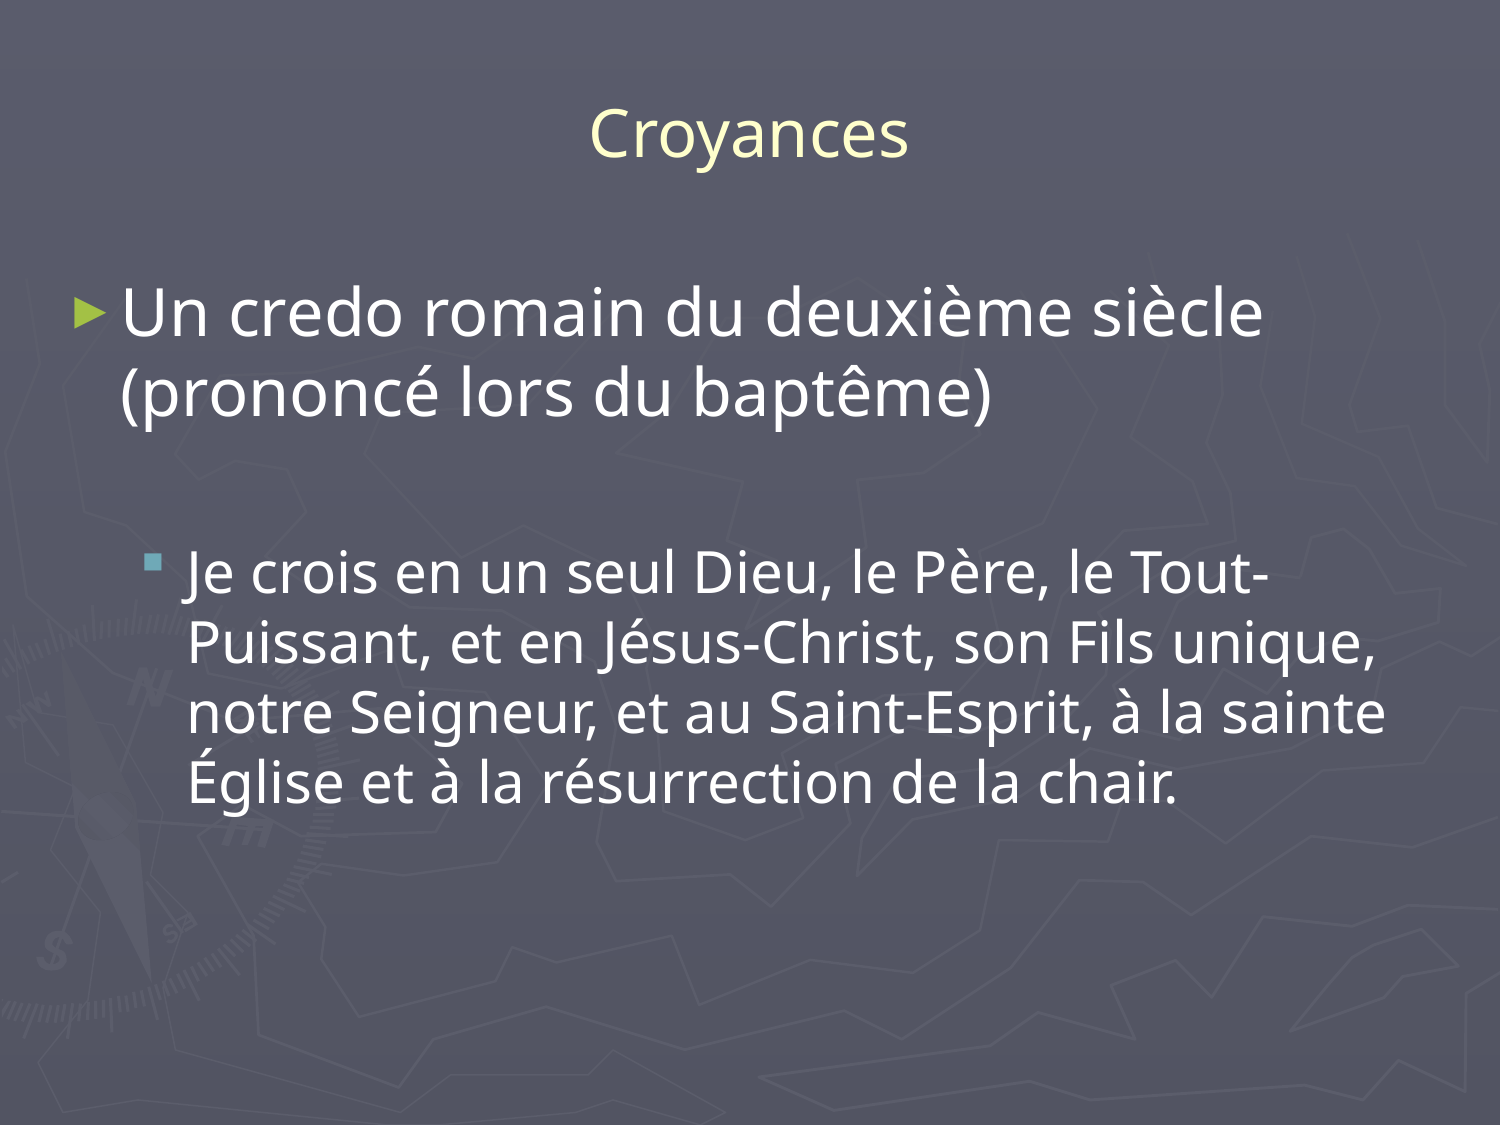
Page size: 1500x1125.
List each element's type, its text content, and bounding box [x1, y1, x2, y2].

list Un credo romain du deuxième siècle (prononcé lors du baptême) Je crois en un seul Dieu, le Père, le Tout-Puissant, et en Jésus-Christ, son Fils unique, notre Seigneur, et au Saint-Esprit, à la sainte Église et à la résurrection de la chair. [49, 262, 1451, 1001]
title Croyances [49, 37, 1451, 225]
